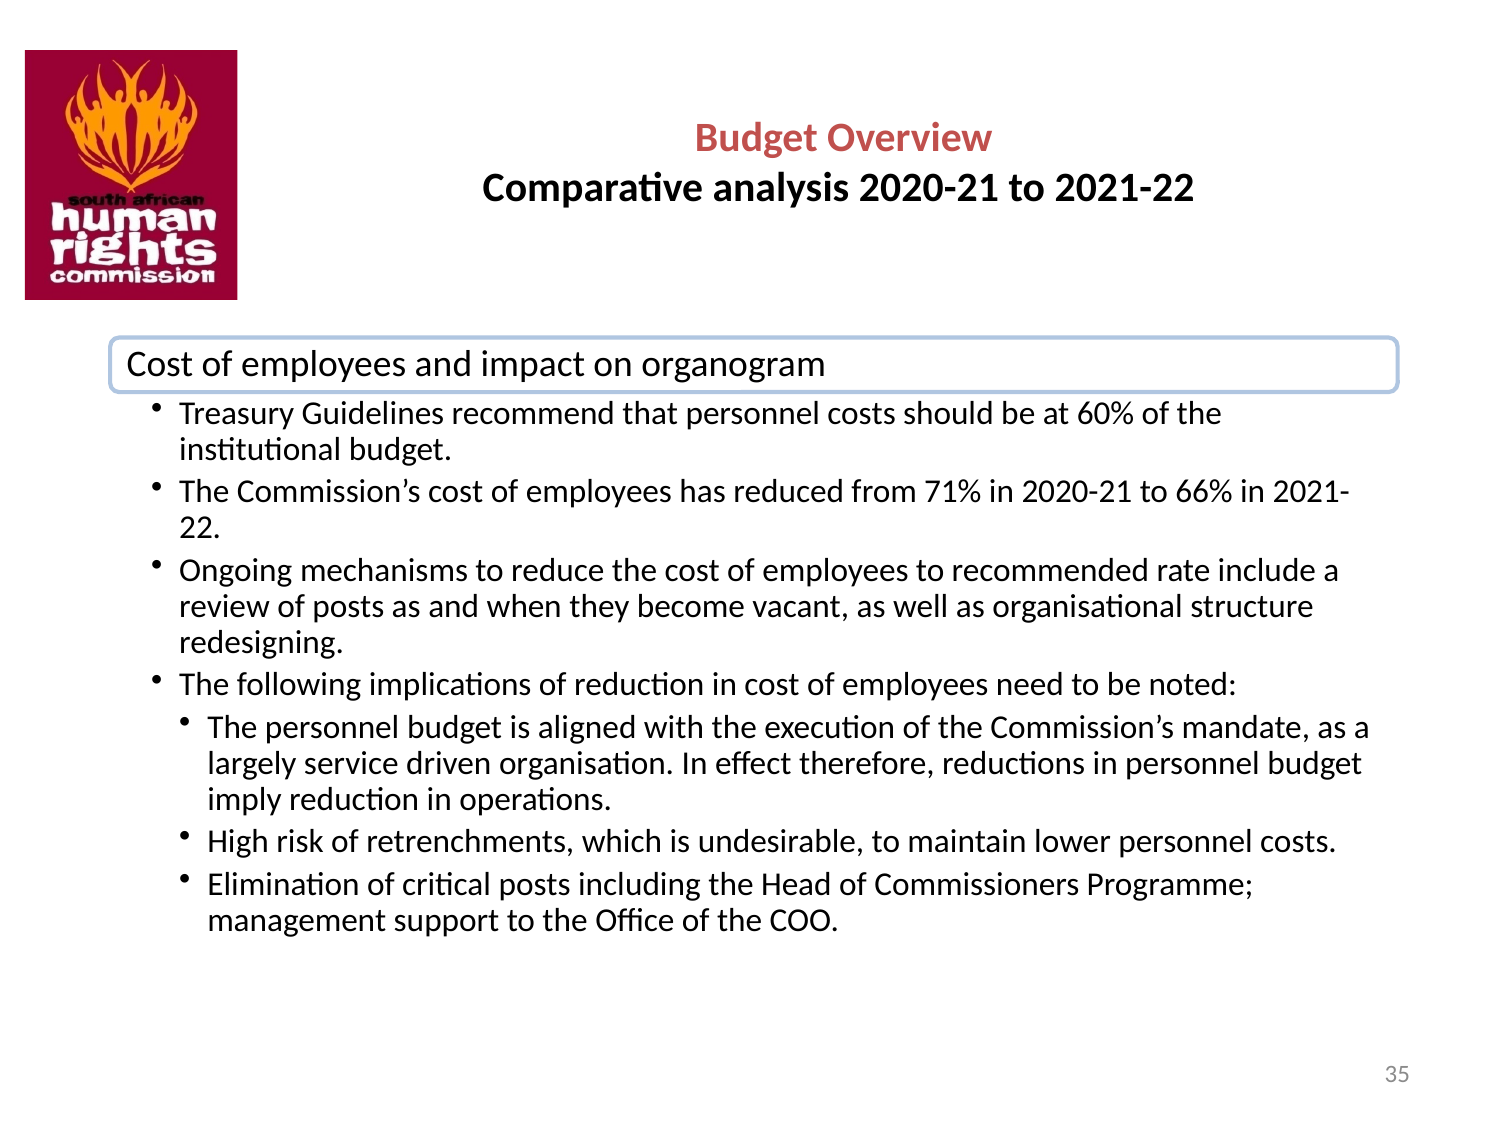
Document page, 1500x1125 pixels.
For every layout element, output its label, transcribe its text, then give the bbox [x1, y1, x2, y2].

title Budget Overview Comparative analysis 2020-21 to 2021-22 [262, 45, 1425, 275]
picture [24, 49, 238, 301]
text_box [109, 337, 1398, 1013]
slide_number 35 [1074, 1042, 1425, 1103]
